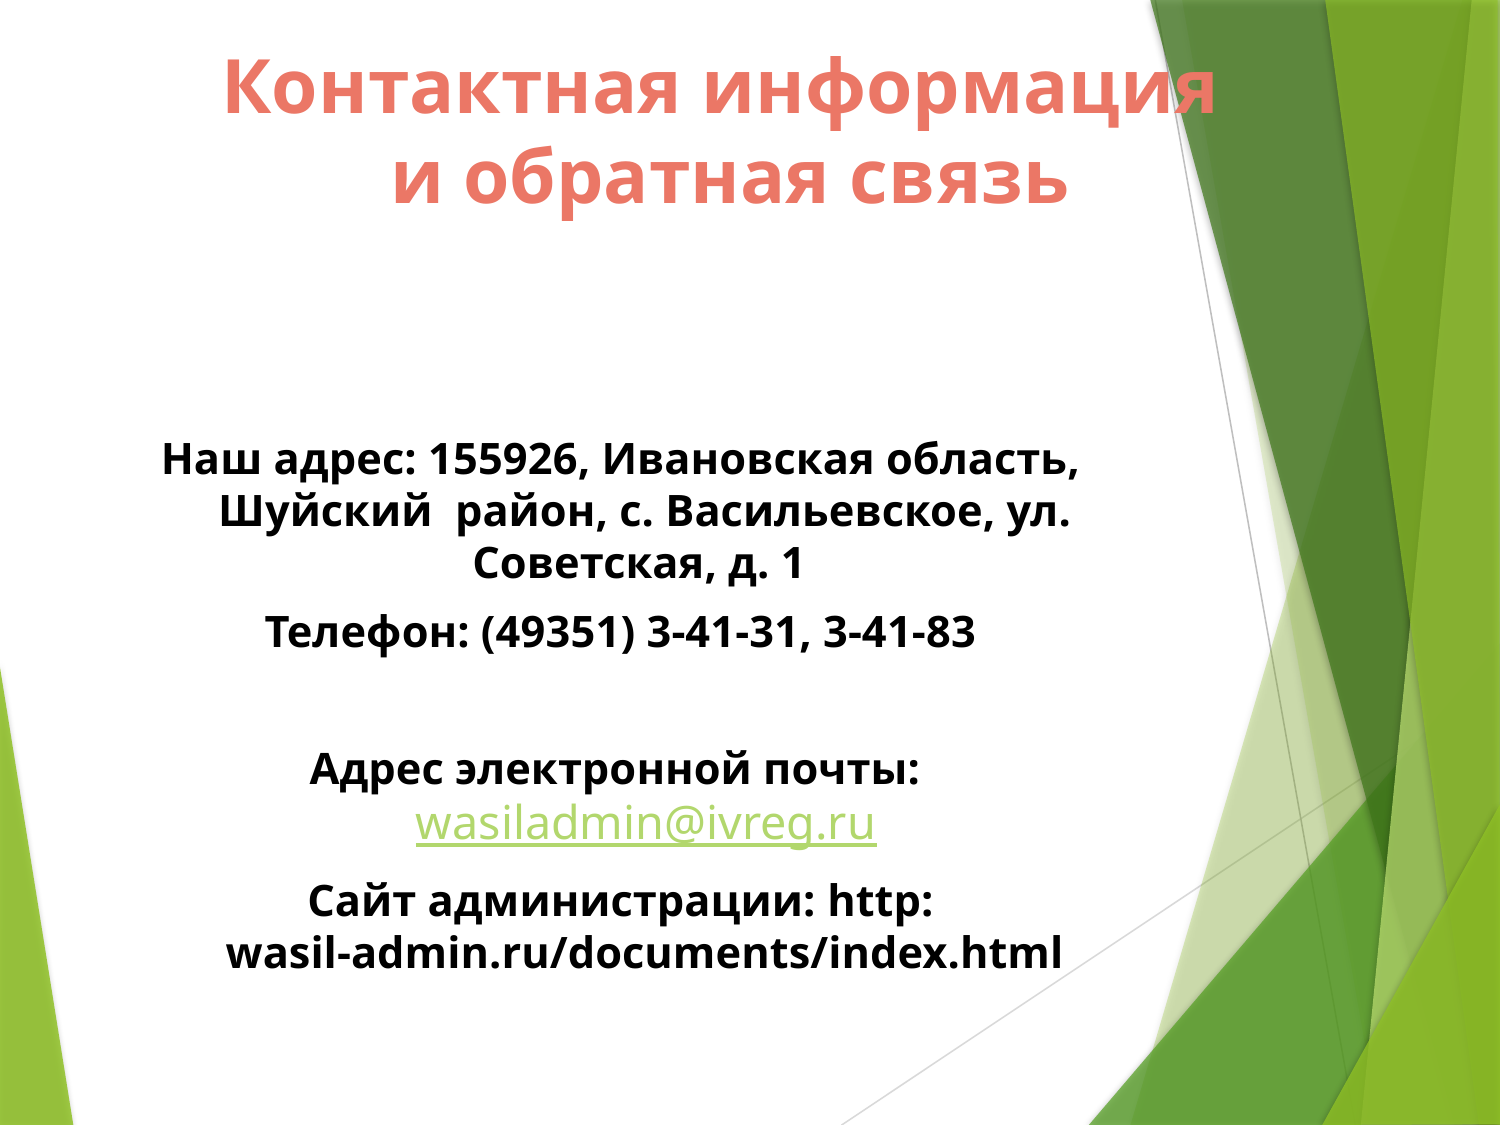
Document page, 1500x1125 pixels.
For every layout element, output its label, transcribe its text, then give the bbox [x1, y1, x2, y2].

title Контактная информация и обратная связь [17, 30, 1443, 244]
list Наш адрес: 155926, Ивановская область, Шуйский район, с. Васильевское, ул. Советская, д. 1 Телефон: (49351) 3-41-31, 3-41-83 Адрес электронной почты: wasiladmin@ivreg.ru Сайт администрации: http: wasil-admin.ru/documents/index.html [99, 354, 1142, 992]
